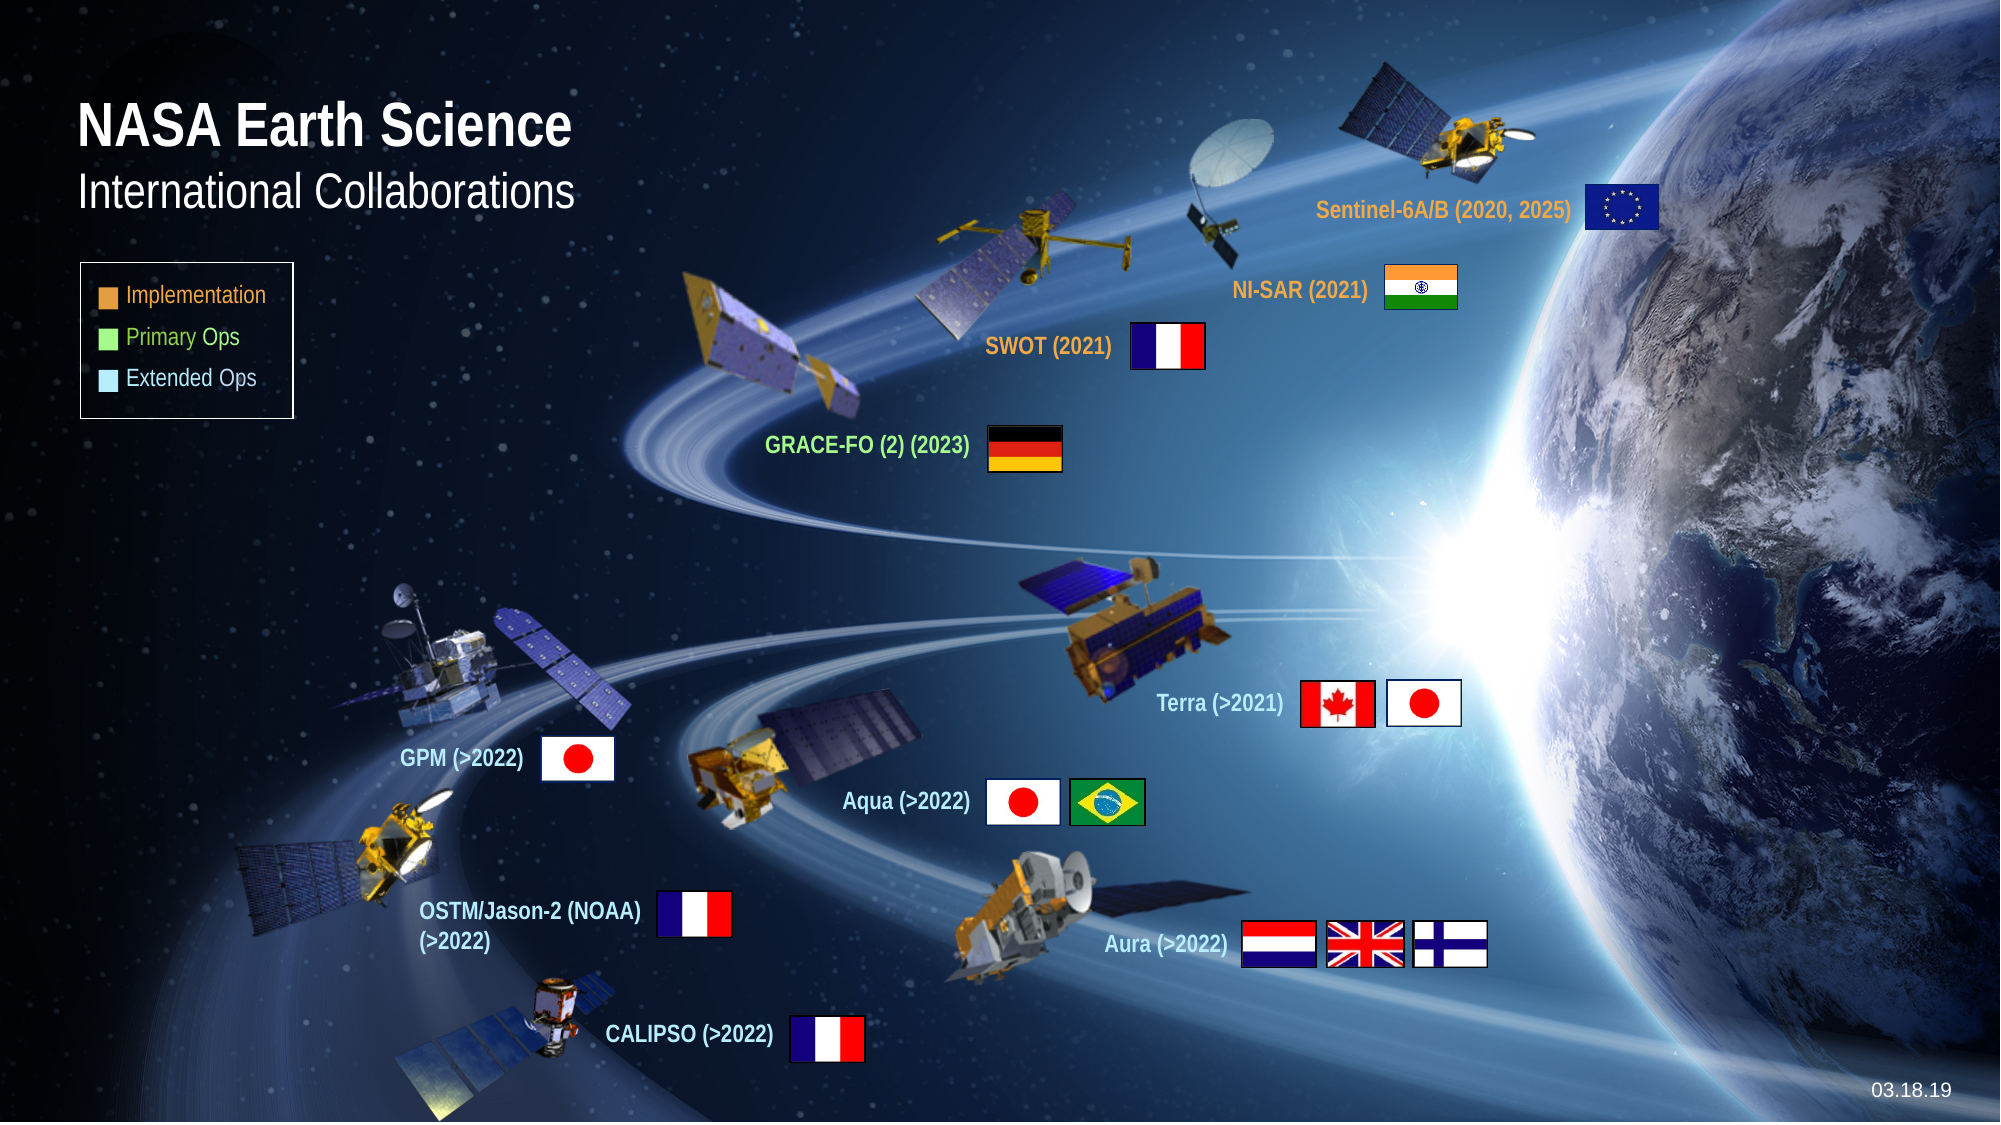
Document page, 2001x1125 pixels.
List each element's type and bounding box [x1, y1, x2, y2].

picture [0, 0, 2000, 1123]
text_box [80, 262, 296, 419]
